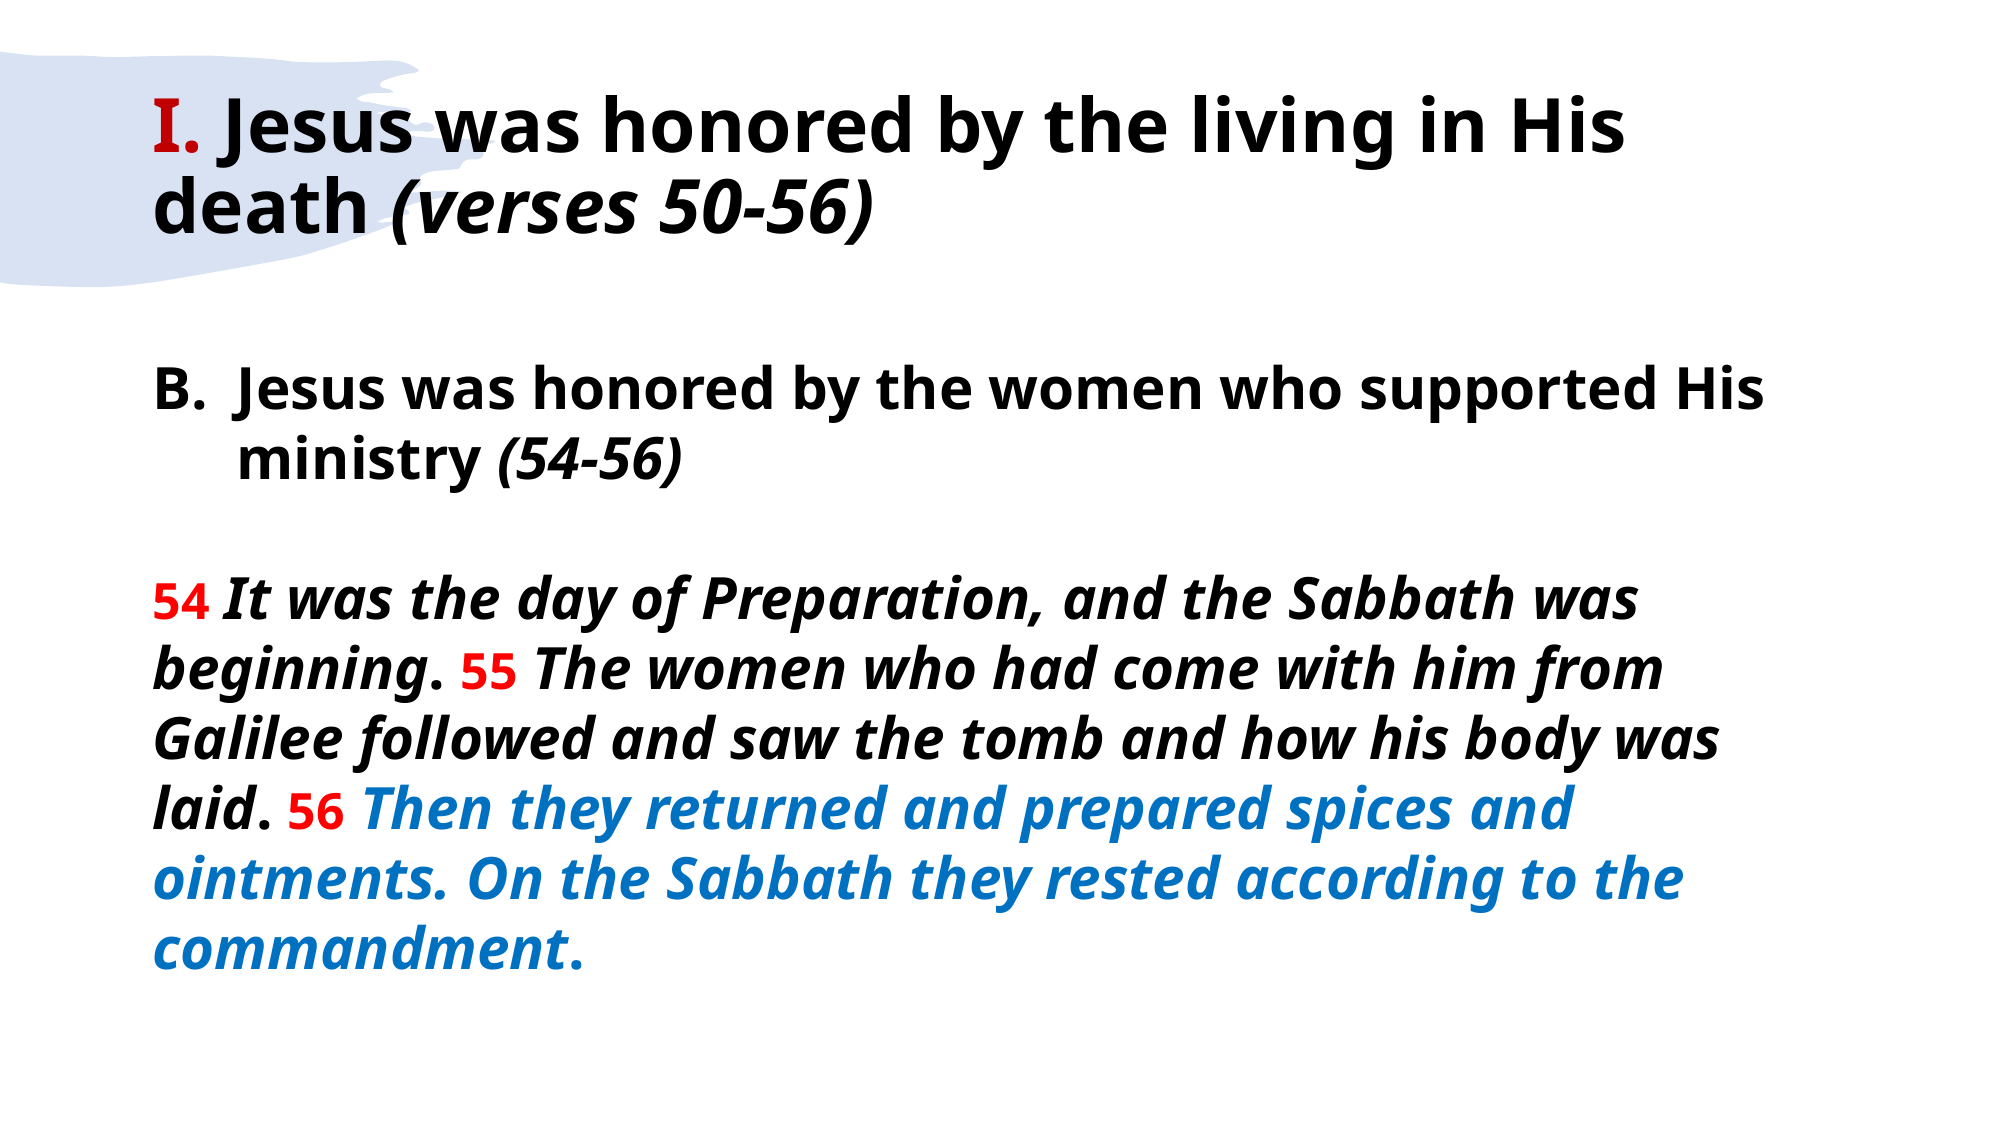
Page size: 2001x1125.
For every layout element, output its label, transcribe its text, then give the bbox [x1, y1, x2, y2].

list Jesus was honored by the women who supported His ministry (54-56) 54 It was the day of Preparation, and the Sabbath was beginning. 55 The women who had come with him from Galilee followed and saw the tomb and how his body was laid. 56 Then they returned and prepared spices and ointments. On the Sabbath they rested according to the commandment. [137, 343, 1863, 1027]
title I. Jesus was honored by the living in His death (verses 50-56) [137, 59, 1863, 278]
